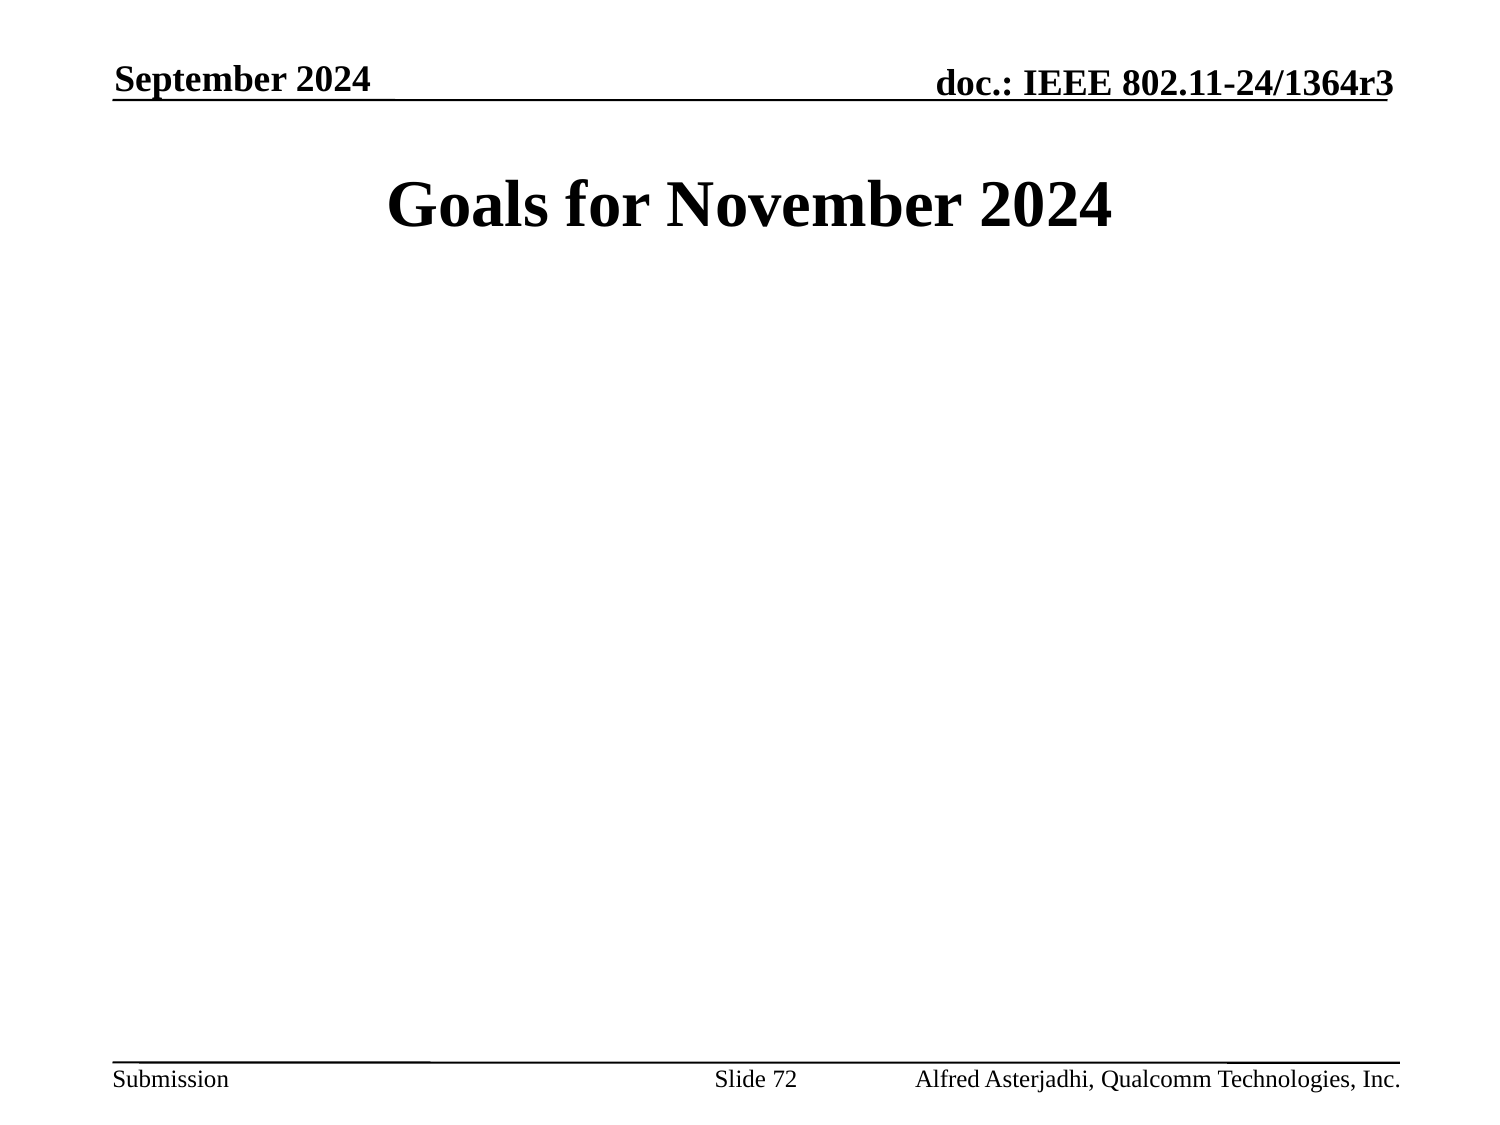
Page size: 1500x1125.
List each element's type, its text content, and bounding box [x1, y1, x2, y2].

title Goals for November 2024 [112, 112, 1388, 288]
footer Alfred Asterjadhi, Qualcomm Technologies, Inc. [878, 1061, 1402, 1093]
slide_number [114, 54, 423, 100]
slide_number Slide 72 [712, 1061, 800, 1123]
